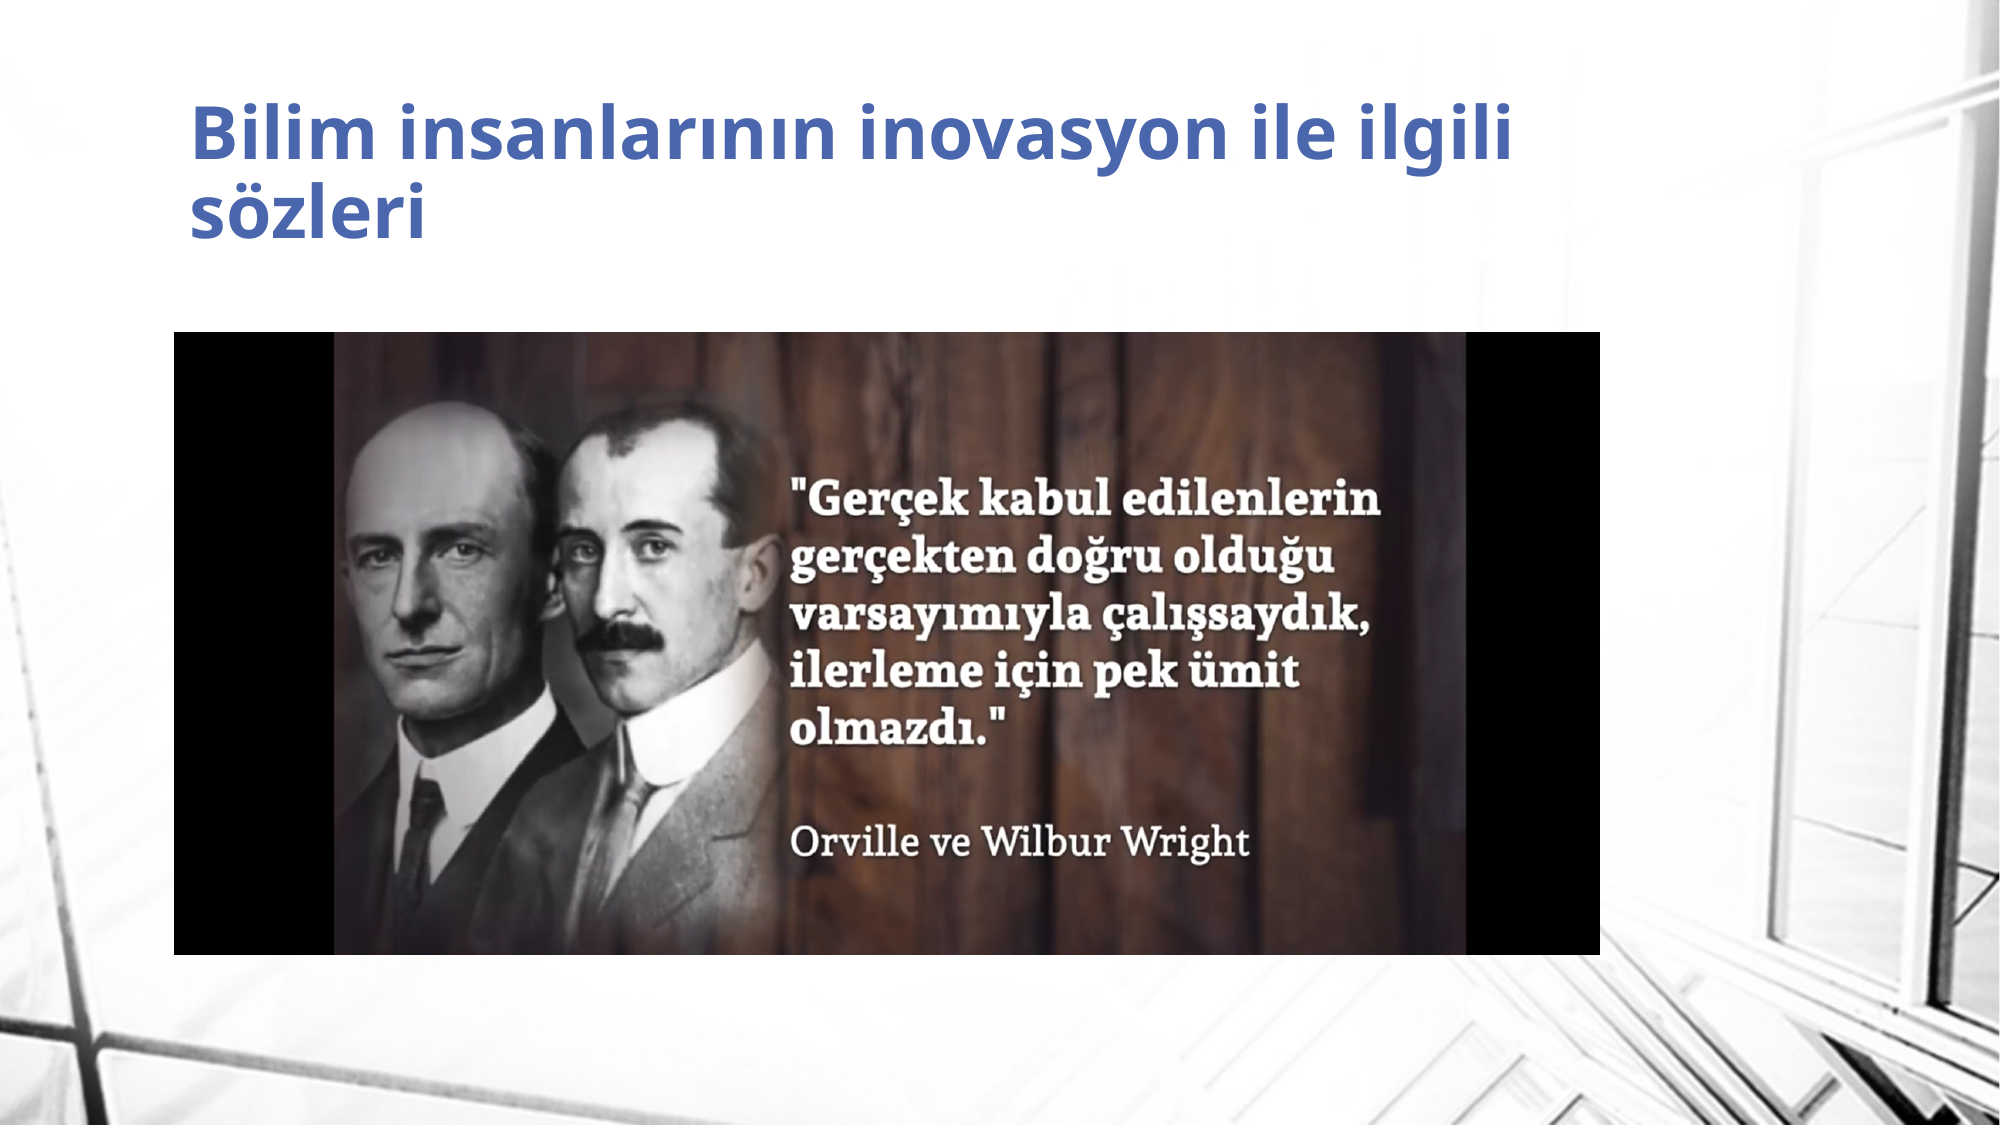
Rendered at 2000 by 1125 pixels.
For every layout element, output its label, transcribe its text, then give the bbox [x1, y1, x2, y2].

picture [0, 0, 2000, 1125]
title Bilim insanlarının inovasyon ile ilgili sözleri [174, 87, 1600, 263]
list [174, 332, 1600, 955]
